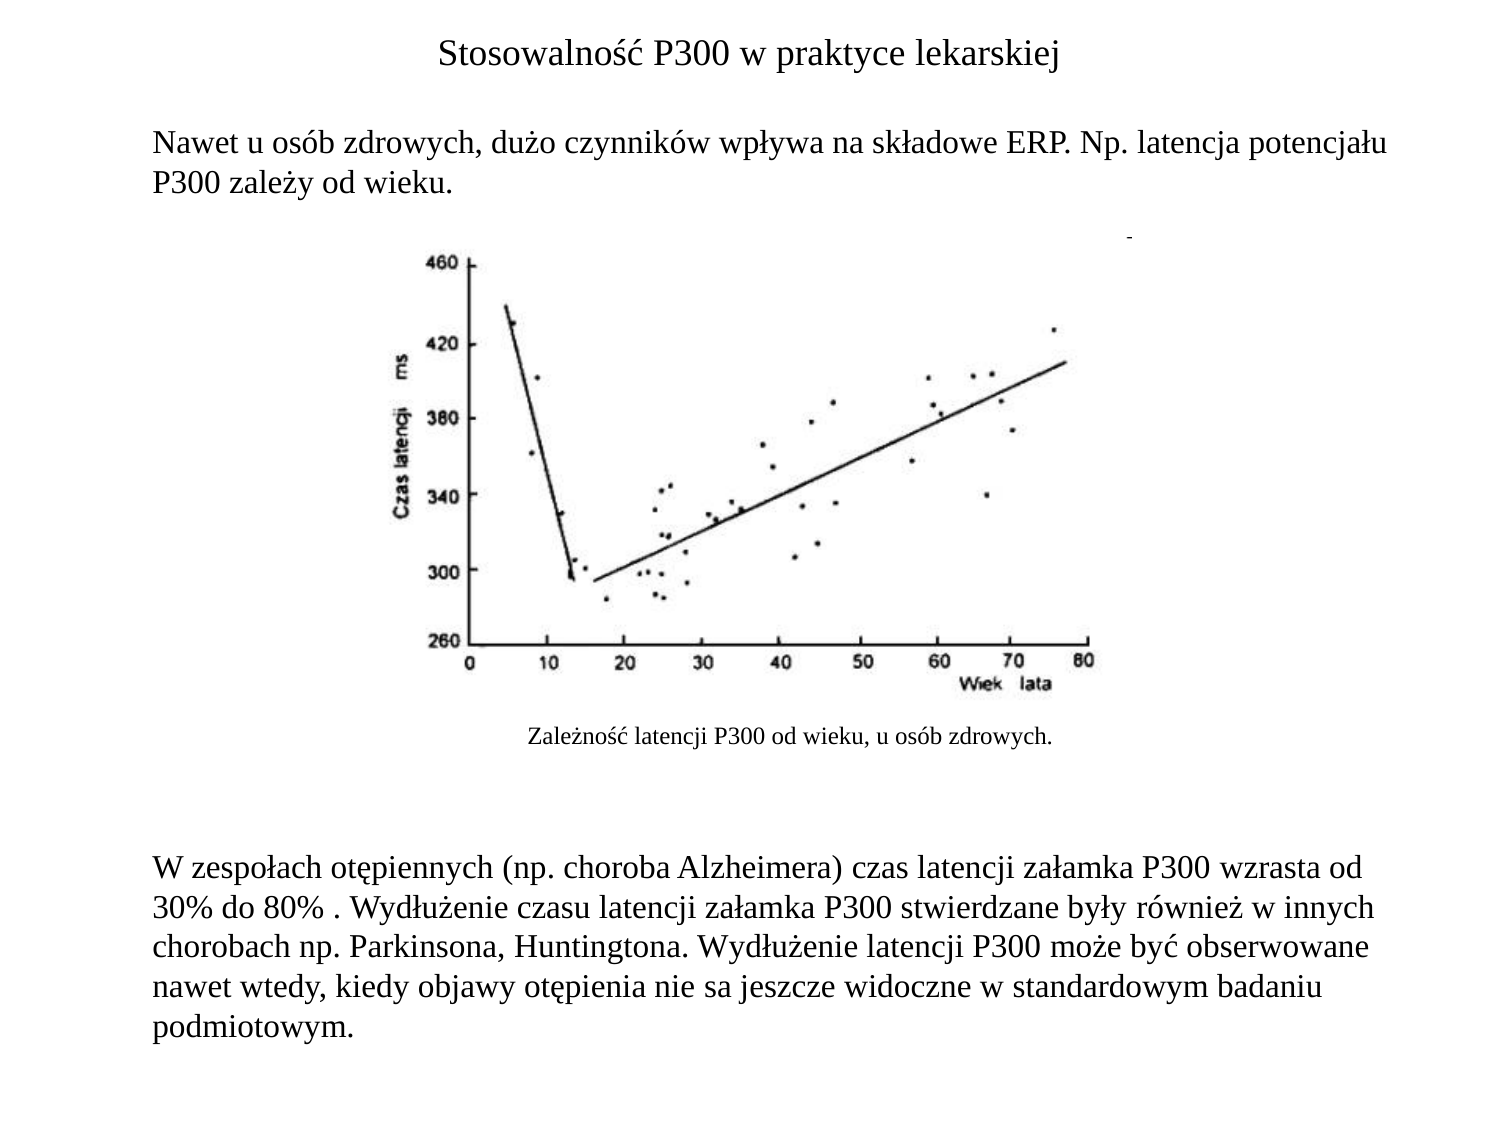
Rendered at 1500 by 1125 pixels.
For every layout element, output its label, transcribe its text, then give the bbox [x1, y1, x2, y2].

title Stosowalność P300 w praktyce lekarskiej [112, 19, 1388, 82]
text_box Nawet u osób zdrowych, dużo czynników wpływa na składowe ERP. Np. latencja potencjału P300 zależy od wieku. [137, 112, 1438, 207]
text_box Zależność latencji P300 od wieku, u osób zdrowych. [512, 717, 1088, 758]
text_box W zespołach otępiennych (np. choroba Alzheimera) czas latencji załamka P300 wzrasta od 30% do 80% . Wydłużenie czasu latencji załamka P300 stwierdzane były również w innych chorobach np. Parkinsona, Huntingtona. Wydłużenie latencji P300 może być obserwowane nawet wtedy, kiedy objawy otępienia nie sa jeszcze widoczne w standardowym badaniu podmiotowym. [137, 837, 1438, 1052]
picture [368, 237, 1132, 708]
